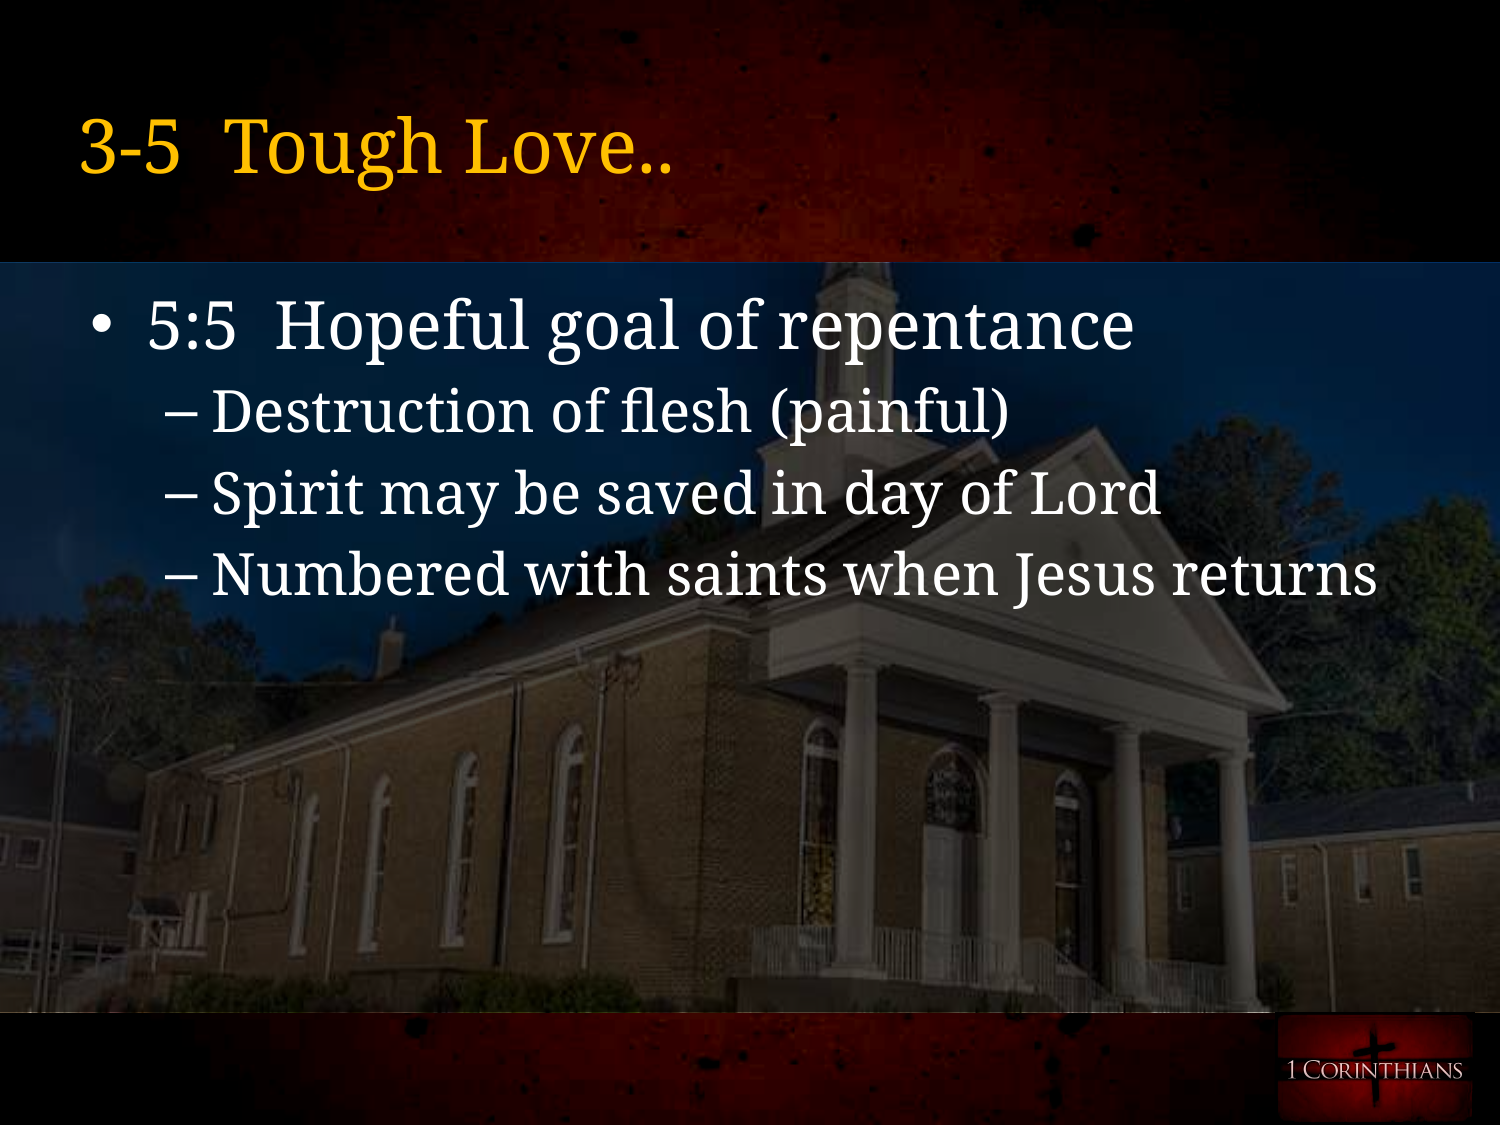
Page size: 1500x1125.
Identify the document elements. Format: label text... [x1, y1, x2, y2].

title 3-5 Tough Love.. [62, 50, 1250, 238]
list 5:5 Hopeful goal of repentance Destruction of flesh (painful) Spirit may be saved in day of Lord Numbered with saints when Jesus returns [75, 275, 1425, 1005]
picture [0, 0, 1500, 1125]
